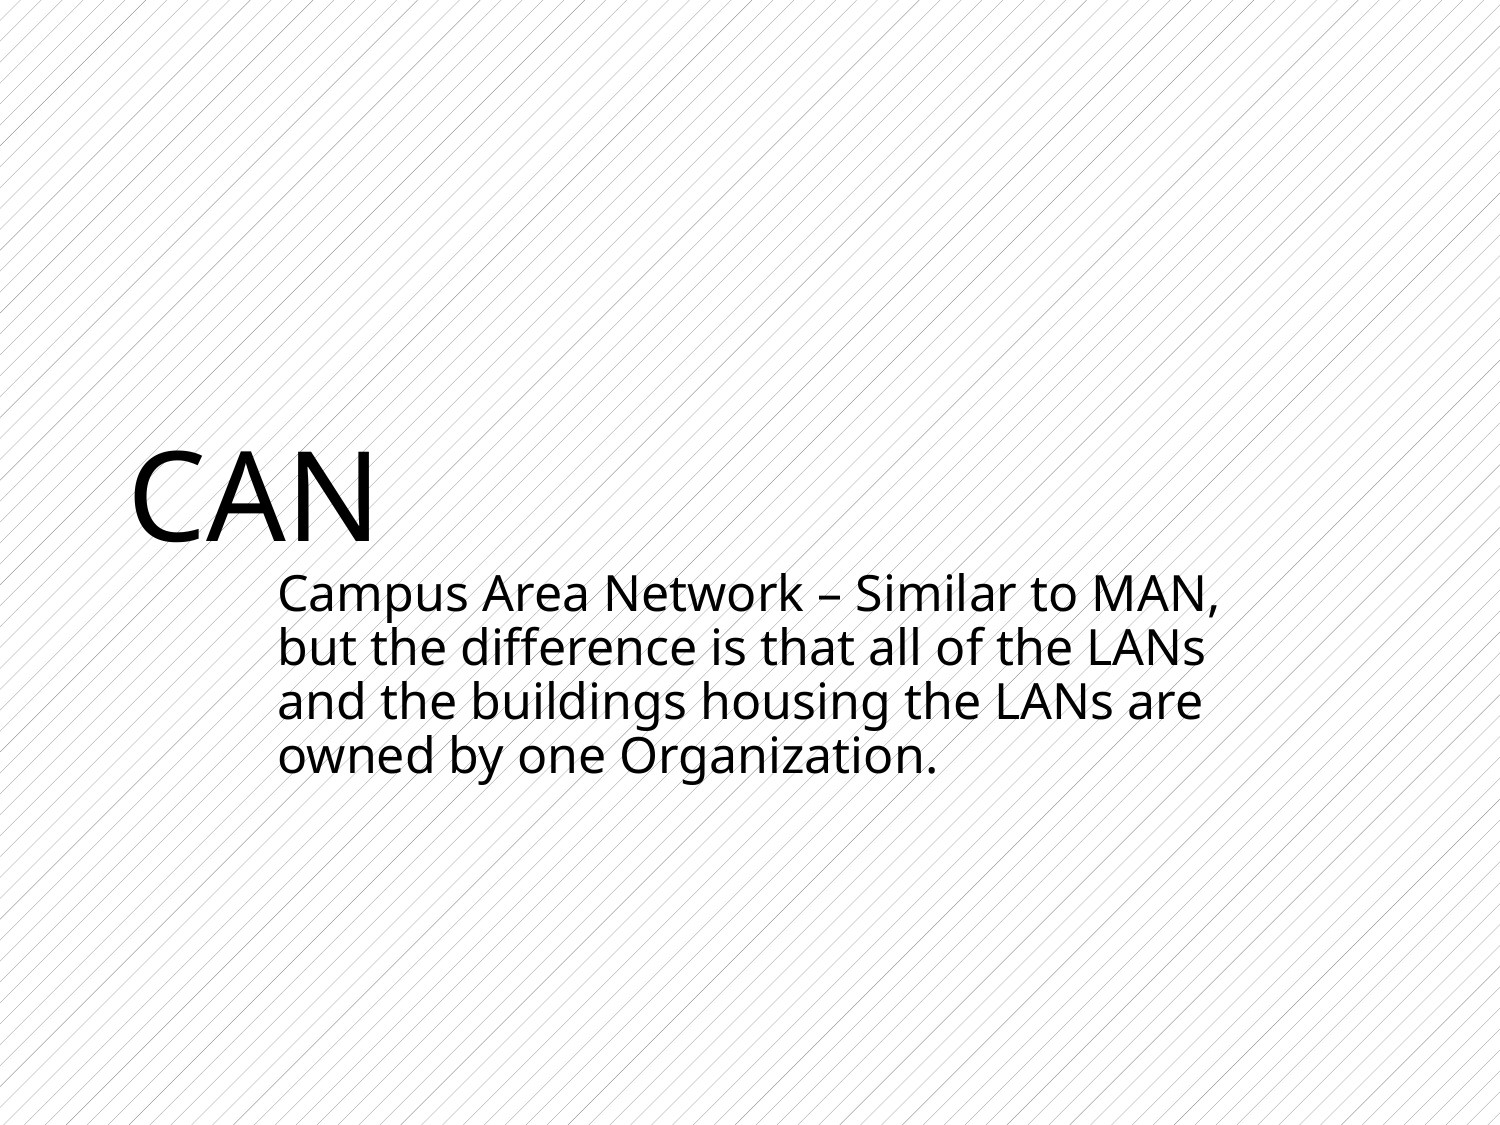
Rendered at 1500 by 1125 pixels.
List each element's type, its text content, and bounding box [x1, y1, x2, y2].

title CAN [112, 184, 1388, 576]
subtitle Campus Area Network – Similar to MAN, but the difference is that all of the LANs and the buildings housing the LANs are owned by one Organization. [187, 560, 1313, 765]
